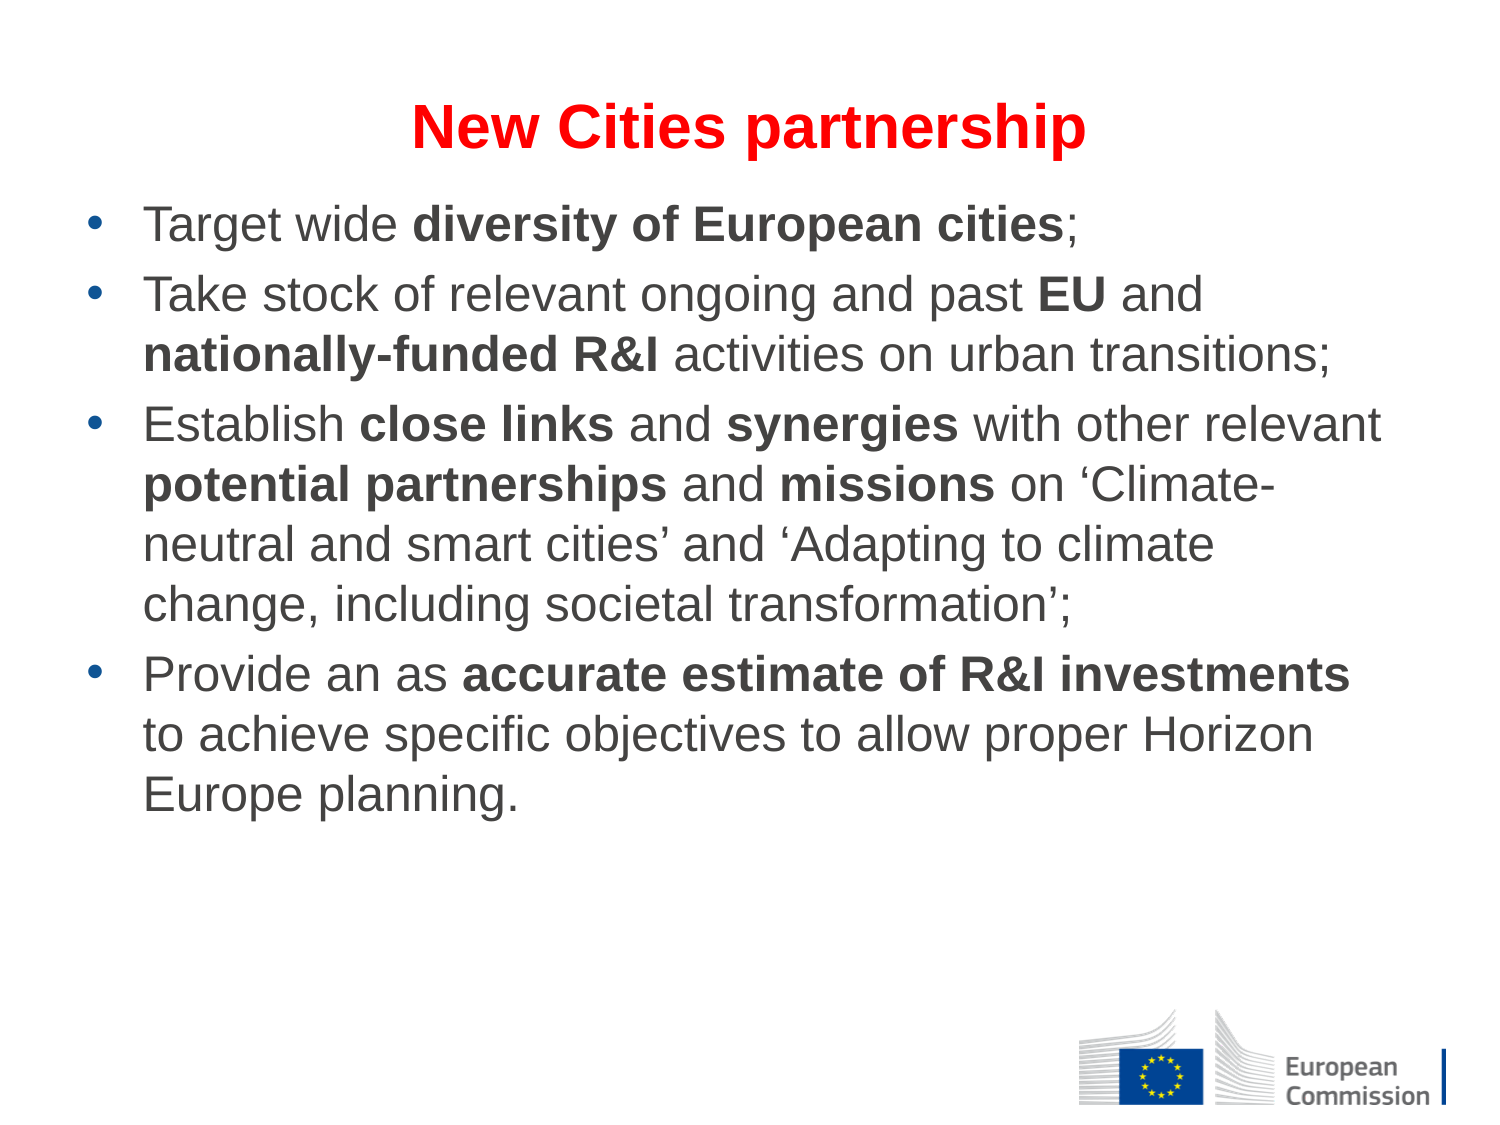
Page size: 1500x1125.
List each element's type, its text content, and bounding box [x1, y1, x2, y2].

title New Cities partnership [75, 78, 1425, 185]
picture [1078, 1008, 1447, 1106]
list Target wide diversity of European cities; Take stock of relevant ongoing and past EU and nationally-funded R&I activities on urban transitions; Establish close links and synergies with other relevant potential partnerships and missions on ‘Climate-neutral and smart cities’ and ‘Adapting to climate change, including societal transformation’; Provide an as accurate estimate of R&I investments to achieve specific objectives to allow proper Horizon Europe planning. [71, 184, 1422, 781]
